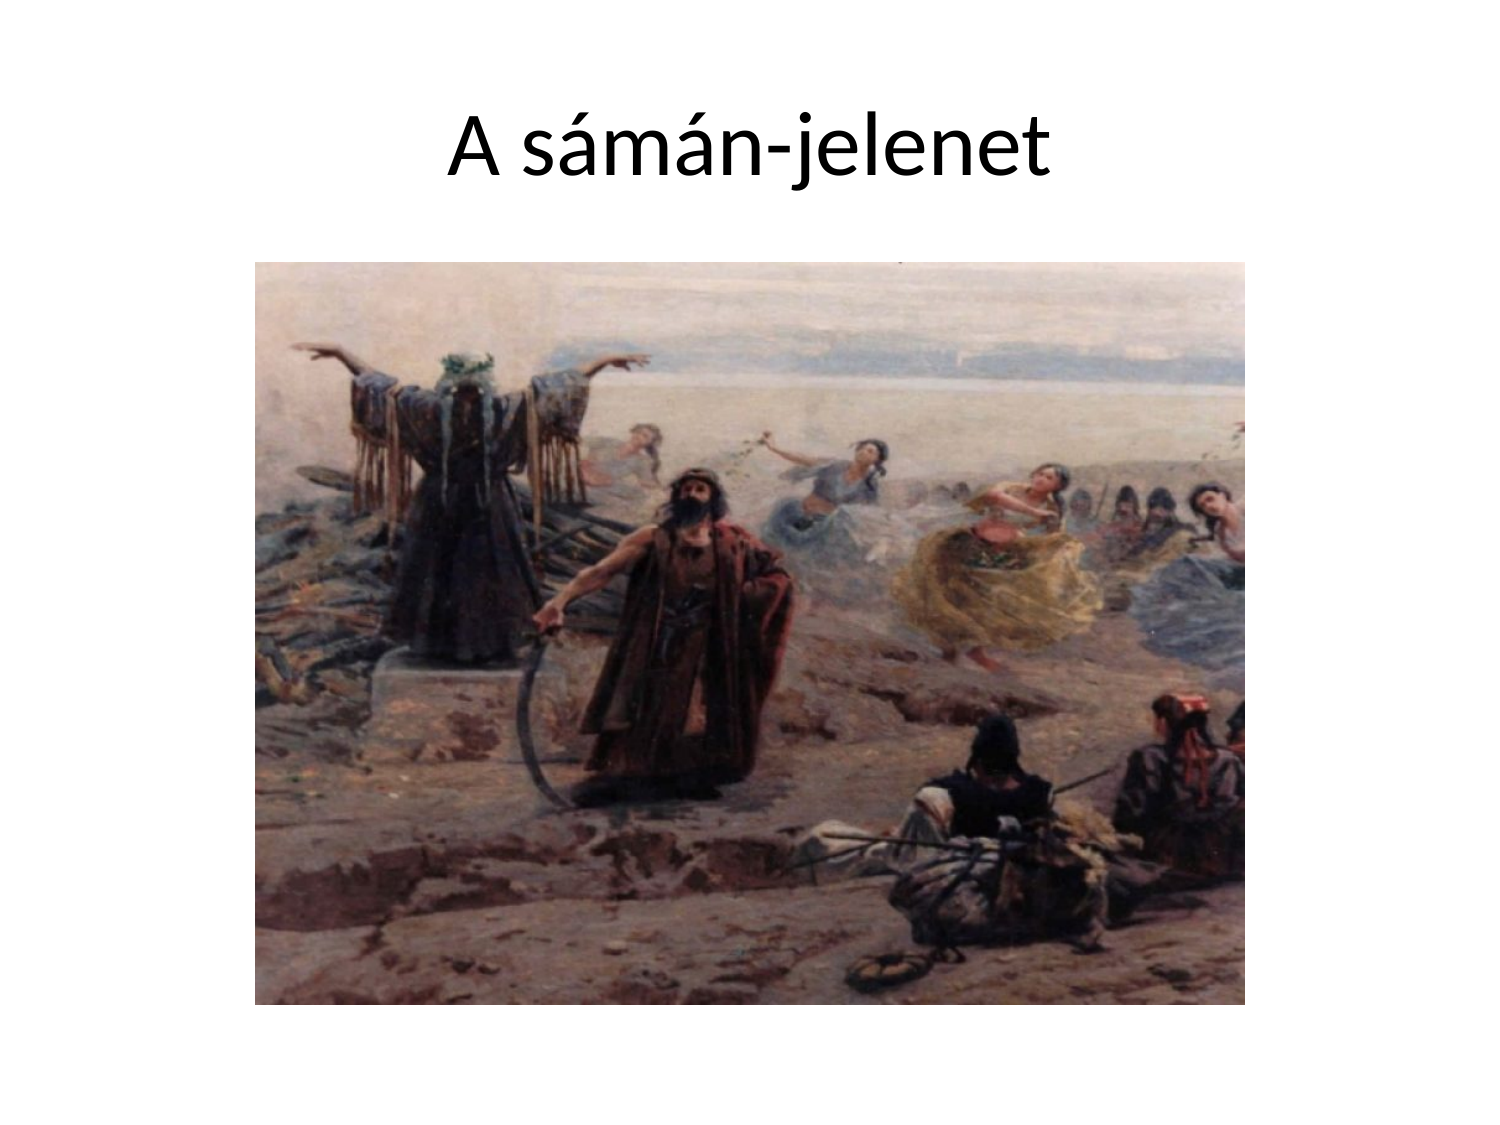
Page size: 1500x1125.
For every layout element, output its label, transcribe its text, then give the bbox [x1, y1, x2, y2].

title A sámán-jelenet [75, 45, 1425, 233]
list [254, 262, 1246, 1006]
